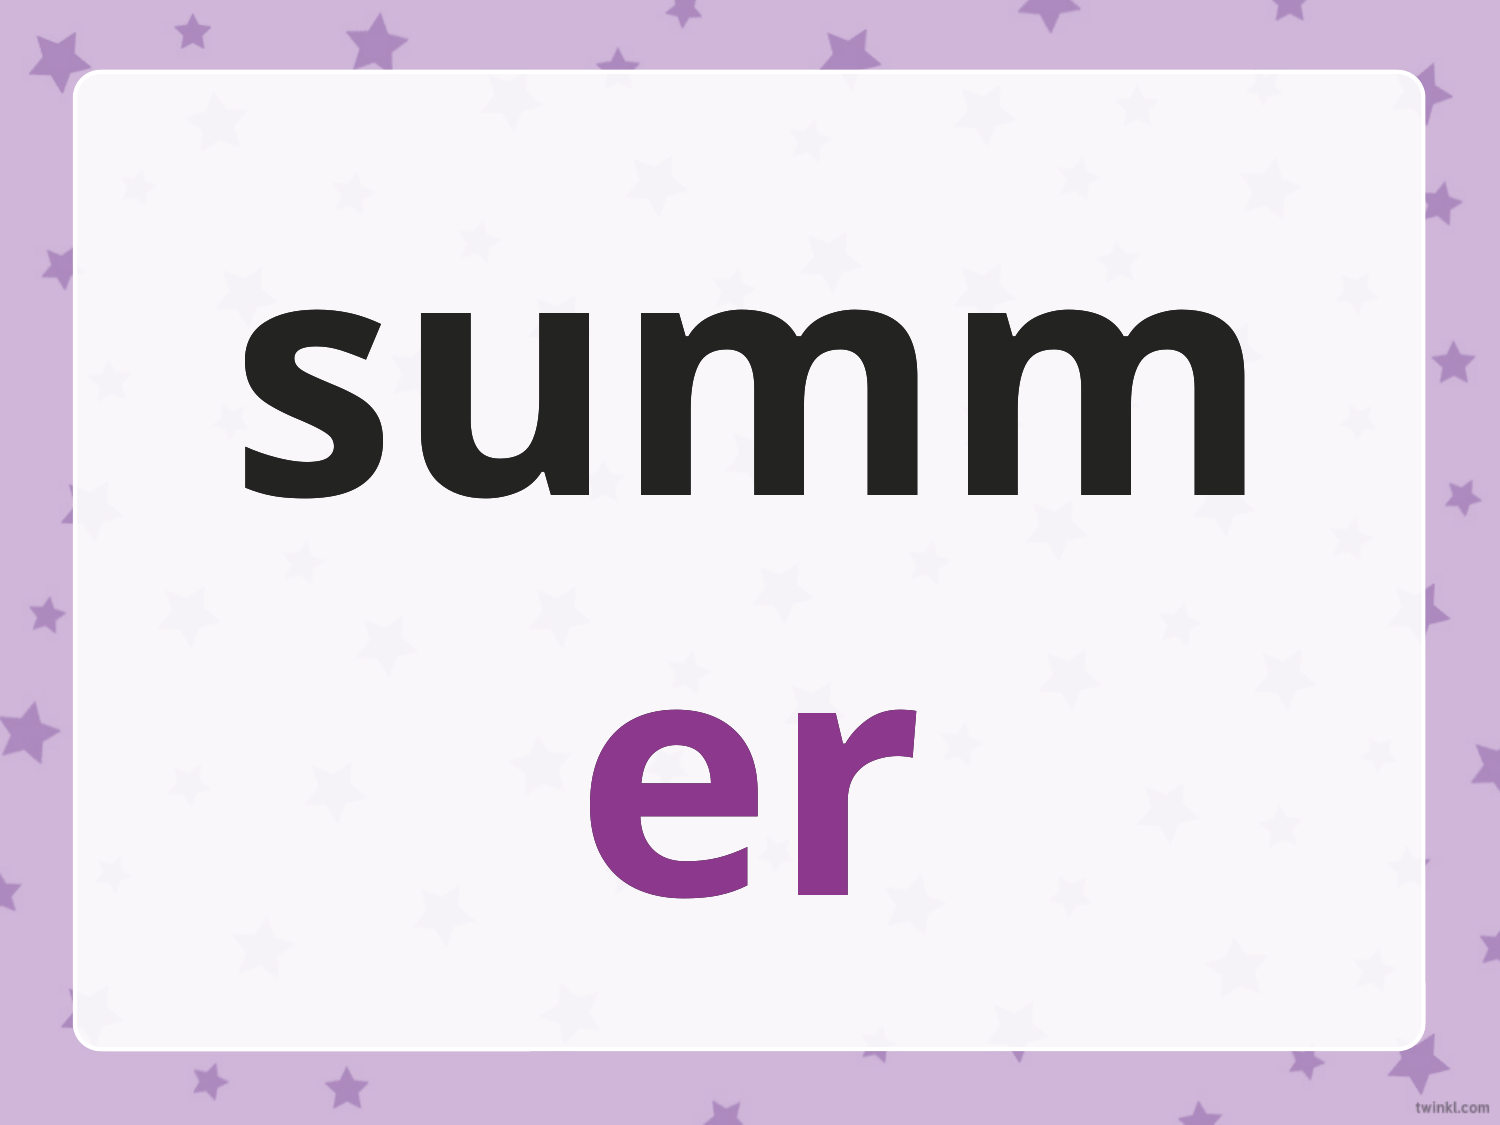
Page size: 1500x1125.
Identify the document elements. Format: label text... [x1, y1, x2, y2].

picture [0, 0, 1500, 1125]
text_box [1382, 1085, 1500, 1125]
text_box summer [123, 125, 1376, 1000]
